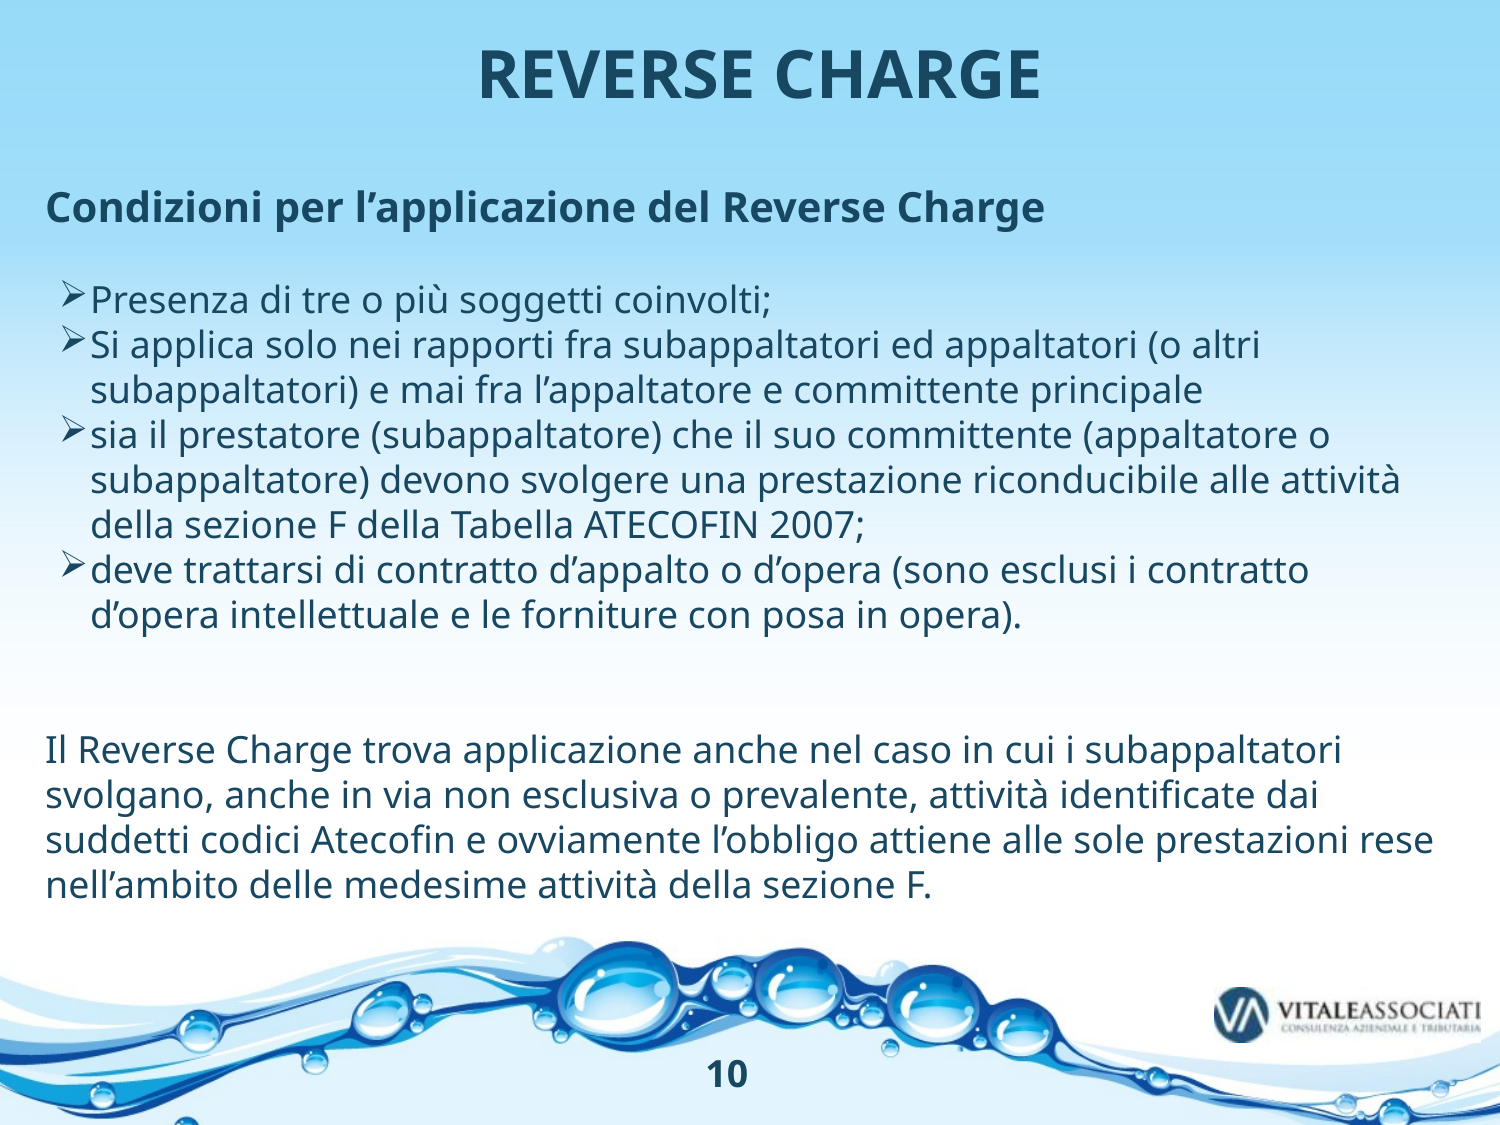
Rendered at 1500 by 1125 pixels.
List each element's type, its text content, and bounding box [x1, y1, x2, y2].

text_box 10 [690, 1042, 764, 1103]
picture [0, 0, 1500, 1125]
text_box REVERSE CHARGE [460, 24, 1059, 119]
text_box Condizioni per l’applicazione del Reverse Charge Presenza di tre o più soggetti coinvolti; Si applica solo nei rapporti fra subappaltatori ed appaltatori (o altri subappaltatori) e mai fra l’appaltatore e committente principale sia il prestatore (subappaltatore) che il suo committente (appaltatore o subappaltatore) devono svolgere una prestazione riconducibile alle attività della sezione F della Tabella ATECOFIN 2007; deve trattarsi di contratto d’appalto o d’opera (sono esclusi i contratto d’opera intellettuale e le forniture con posa in opera). Il Reverse Charge trova applicazione anche nel caso in cui i subappaltatori svolgano, anche in via non esclusiva o prevalente, attività identificate dai suddetti codici Atecofin e ovviamente l’obbligo attiene alle sole prestazioni rese nell’ambito delle medesime attività della sezione F. [30, 173, 1466, 984]
